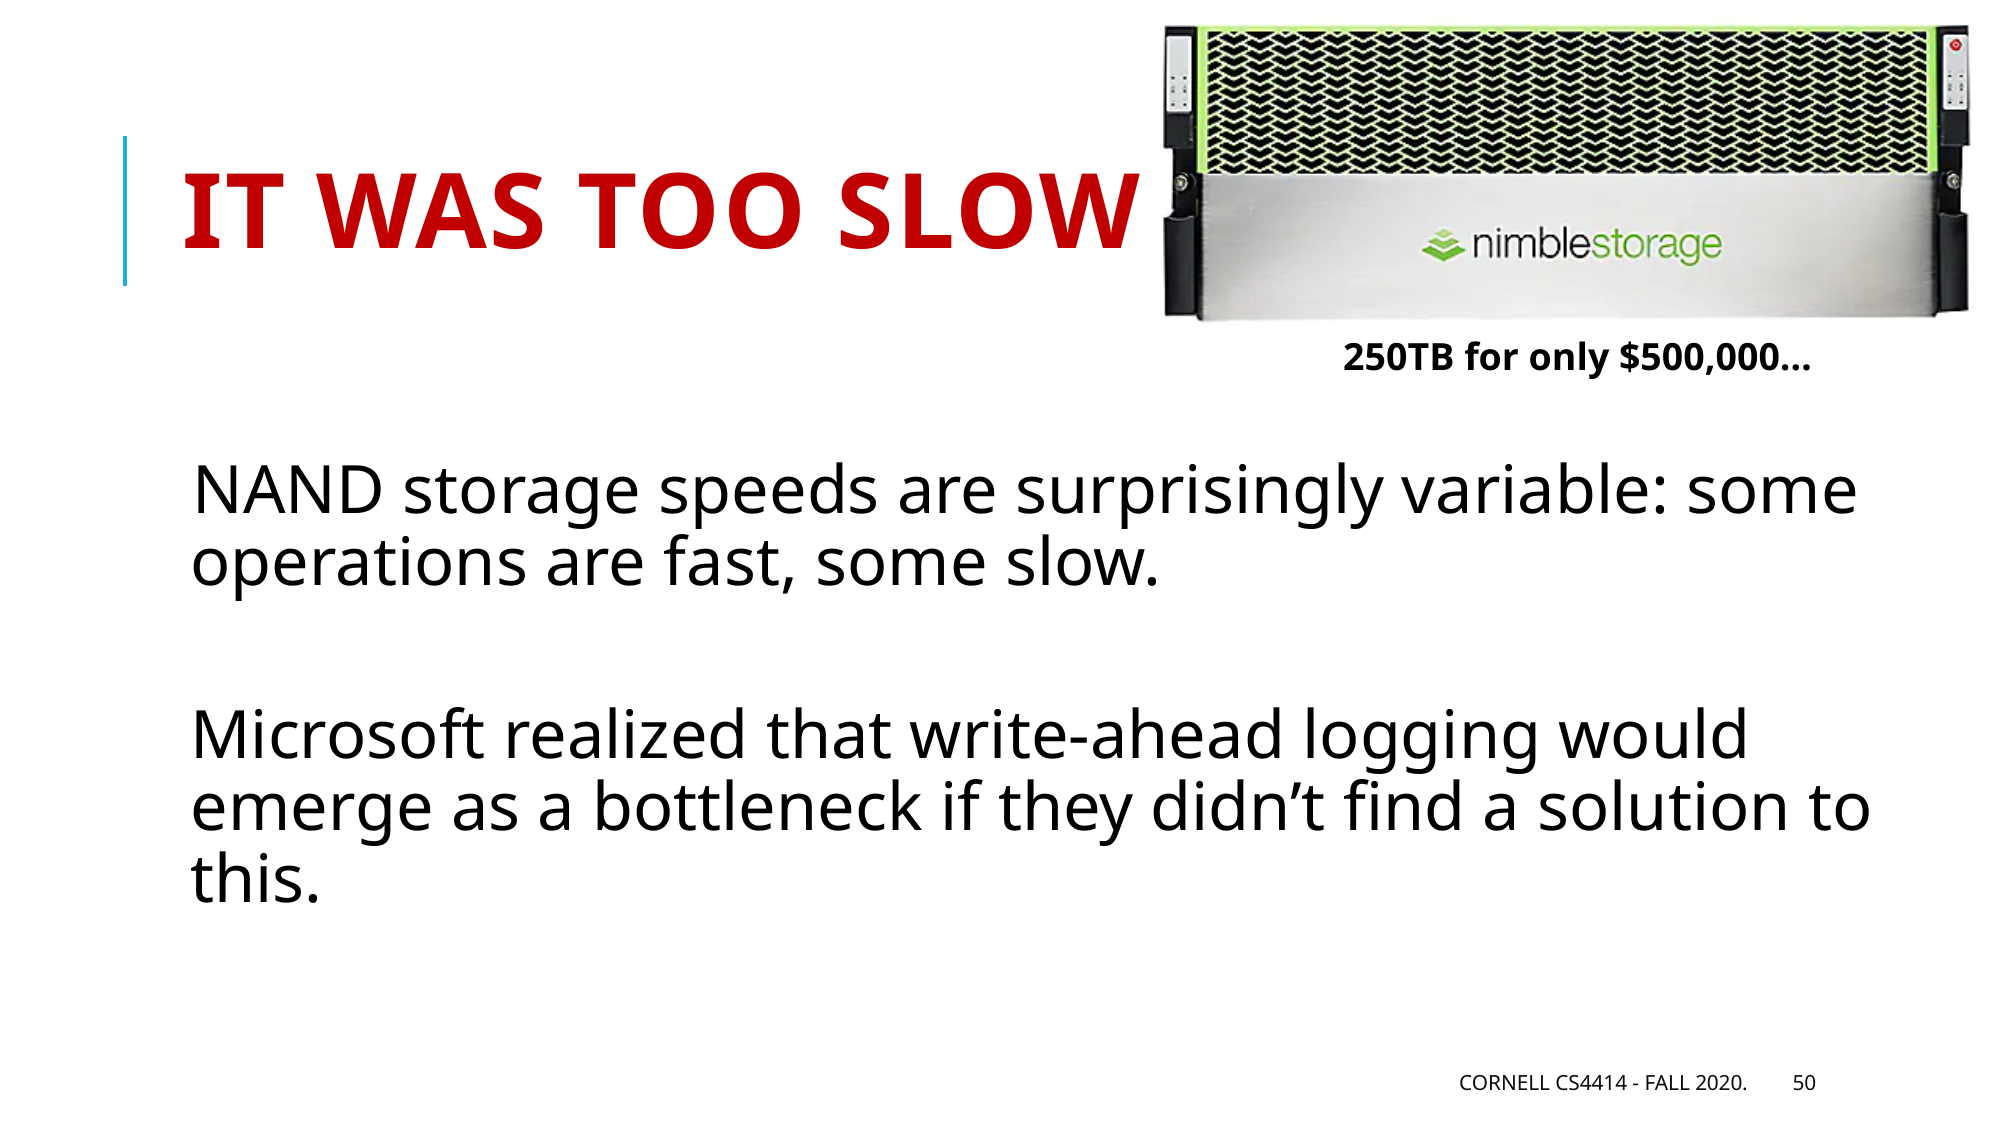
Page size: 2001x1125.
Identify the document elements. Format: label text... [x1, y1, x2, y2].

picture [1146, 0, 1988, 354]
text_box 250TB for only $500,000… [1292, 362, 1874, 386]
title It was too slow! [168, 96, 1139, 342]
footer Cornell CS4414 - Fall 2020. [794, 1061, 1763, 1107]
slide_number 50 [1777, 1061, 1938, 1107]
list NAND storage speeds are surprisingly variable: some operations are fast, some slow. Microsoft realized that write-ahead logging would emerge as a bottleneck if they didn’t find a solution to this. [168, 448, 1914, 1035]
